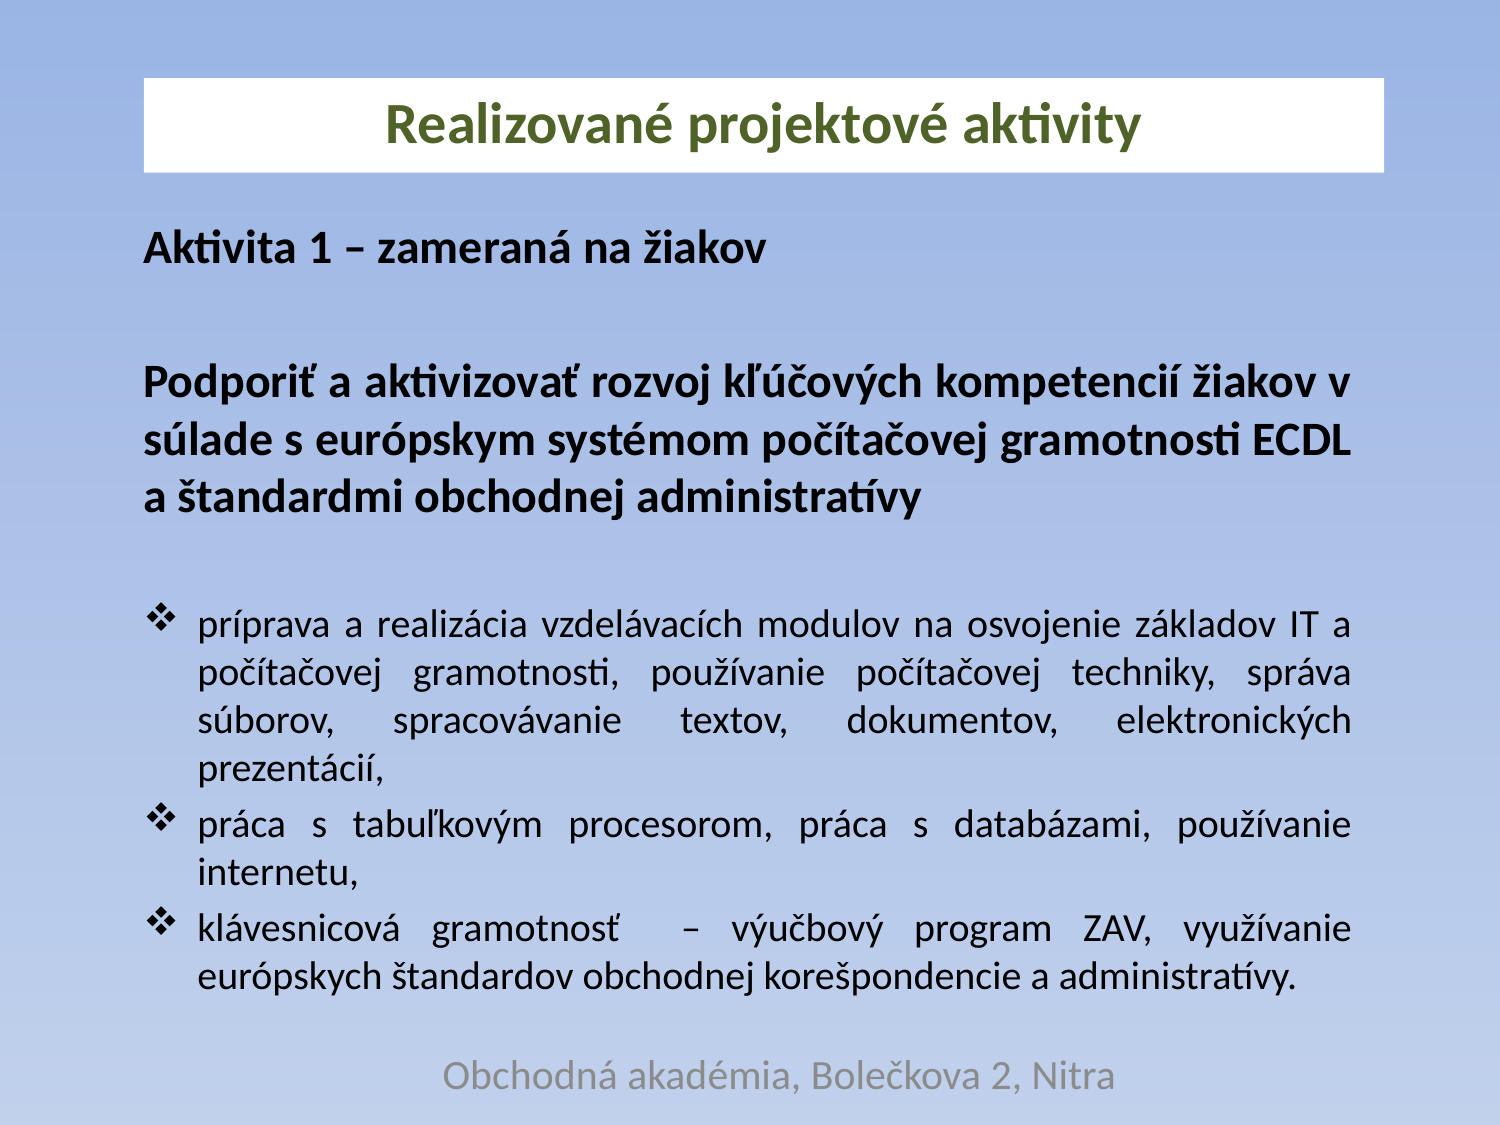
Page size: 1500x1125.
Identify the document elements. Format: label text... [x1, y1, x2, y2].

footer Obchodná akadémia, Bolečkova 2, Nitra [301, 1042, 1258, 1103]
text_box Realizované projektové aktivity [143, 78, 1385, 173]
text_box Aktivita 1 – zameraná na žiakov Podporiť a aktivizovať rozvoj kľúčových kompetencií žiakov v súlade s európskym systémom počítačovej gramotnosti ECDL a štandardmi obchodnej administratívy príprava a realizácia vzdelávacích modulov na osvojenie základov IT a počítačovej gramotnosti, používanie počítačovej techniky, správa súborov, spracovávanie textov, dokumentov, elektronických prezentácií, práca s tabuľkovým procesorom, práca s databázami, používanie internetu, klávesnicová gramotnosť – výučbový program ZAV, využívanie európskych štandardov obchodnej korešpondencie a administratívy. [128, 208, 1369, 1012]
